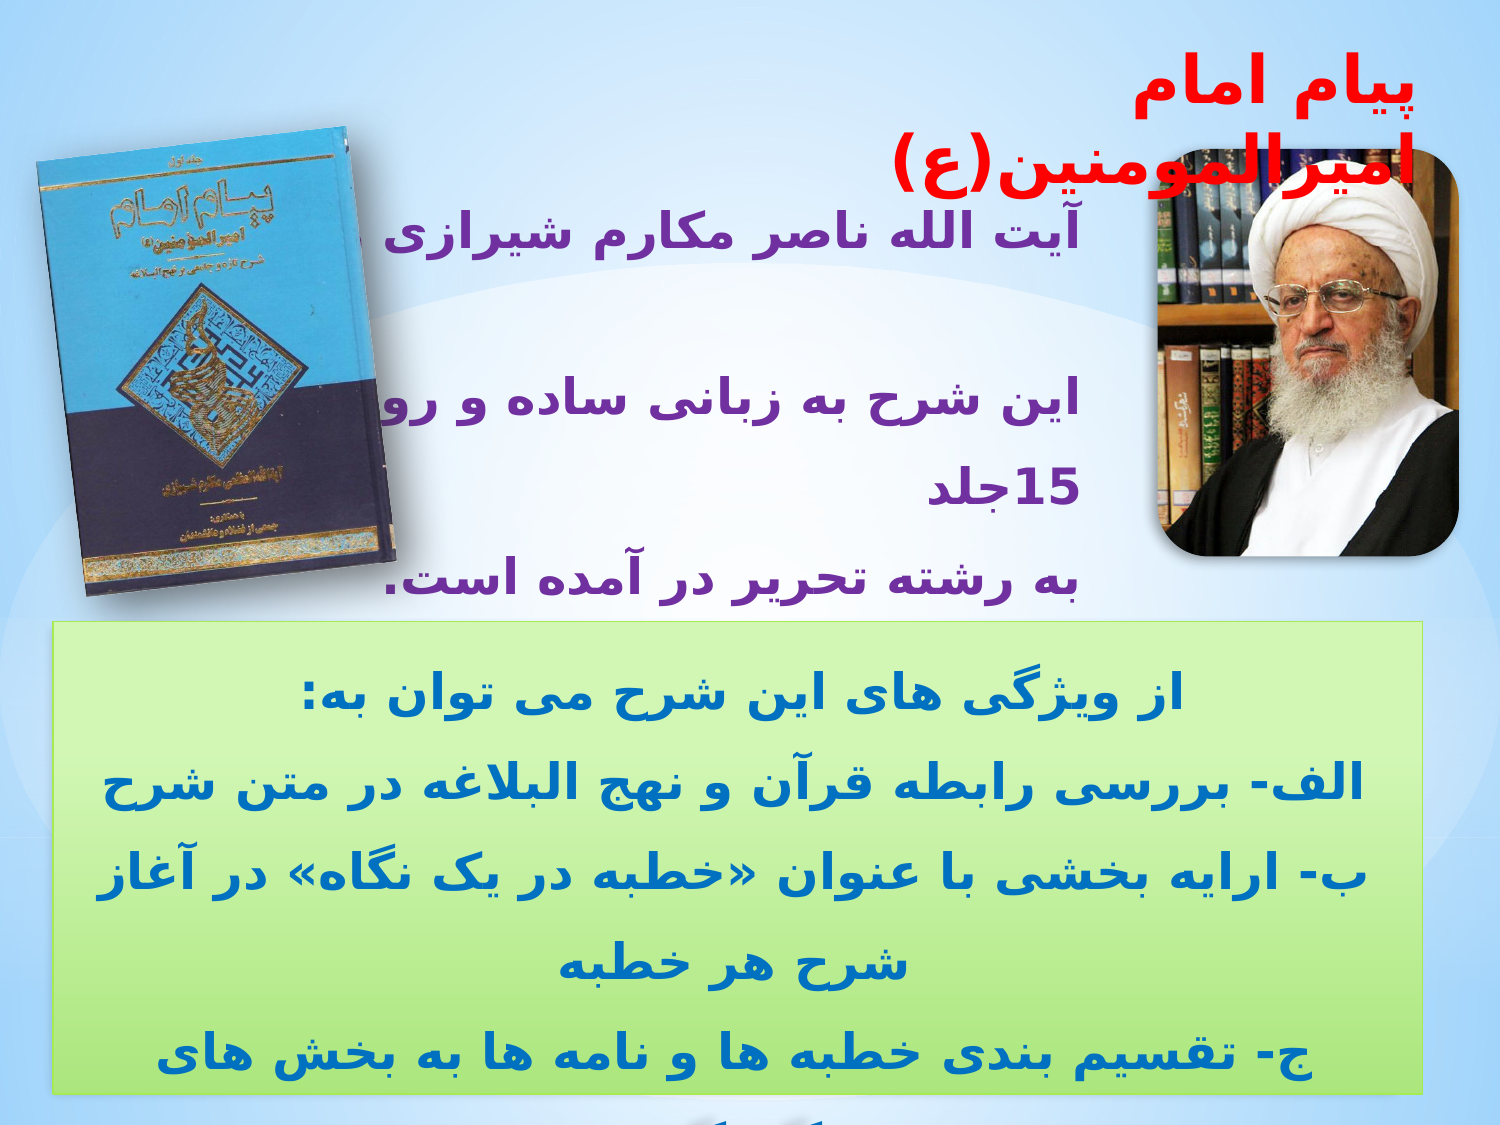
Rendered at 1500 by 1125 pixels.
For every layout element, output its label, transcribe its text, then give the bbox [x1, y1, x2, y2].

list آیت الله ناصر مکارم شیرازی و همکاران این شرح به زبانی ساده و روان و در 15جلد به رشته تحریر در آمده است. [397, 160, 1105, 598]
picture [36, 126, 397, 597]
text_box از ویژگی های این شرح می توان به: الف- بررسی رابطه قرآن و نهج البلاغه در متن شرح ب- ارایه بخشی با عنوان «خطبه در یک نگاه» در آغاز شرح هر خطبه ج- تقسیم بندی خطبه ها و نامه ها به بخش های کوچکتر د- بیان نکات ادبی و لغات مشکل و ... اشاره کرد. [52, 621, 1423, 1095]
text_box پیام امام امیرالمومنین(ع) [675, 29, 1442, 205]
picture [1157, 148, 1460, 557]
